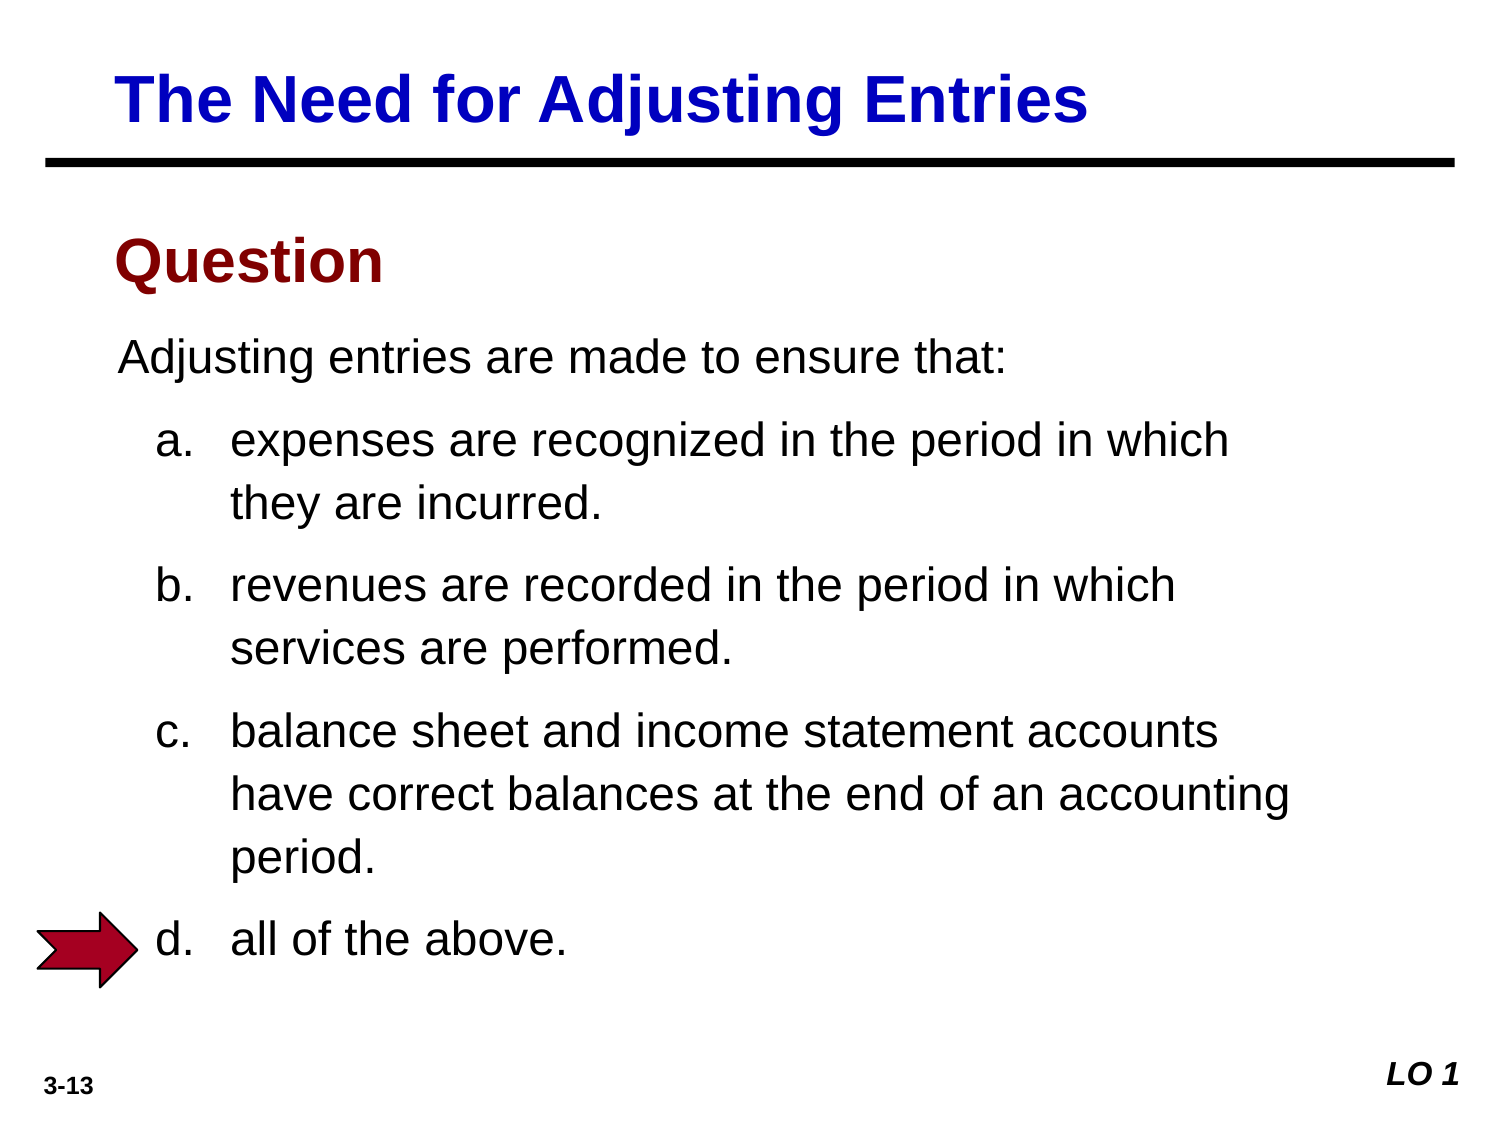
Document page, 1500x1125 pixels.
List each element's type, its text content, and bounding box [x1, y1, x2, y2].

text_box Question [99, 212, 975, 303]
text_box The Need for Adjusting Entries [99, 50, 1450, 142]
text_box LO 1 [1324, 1044, 1475, 1100]
text_box [37, 912, 138, 988]
text_box Adjusting entries are made to ensure that: expenses are recognized in the period in which they are incurred. revenues are recorded in the period in which services are performed. balance sheet and income statement accounts have correct balances at the end of an accounting period. all of the above. [87, 312, 1350, 975]
